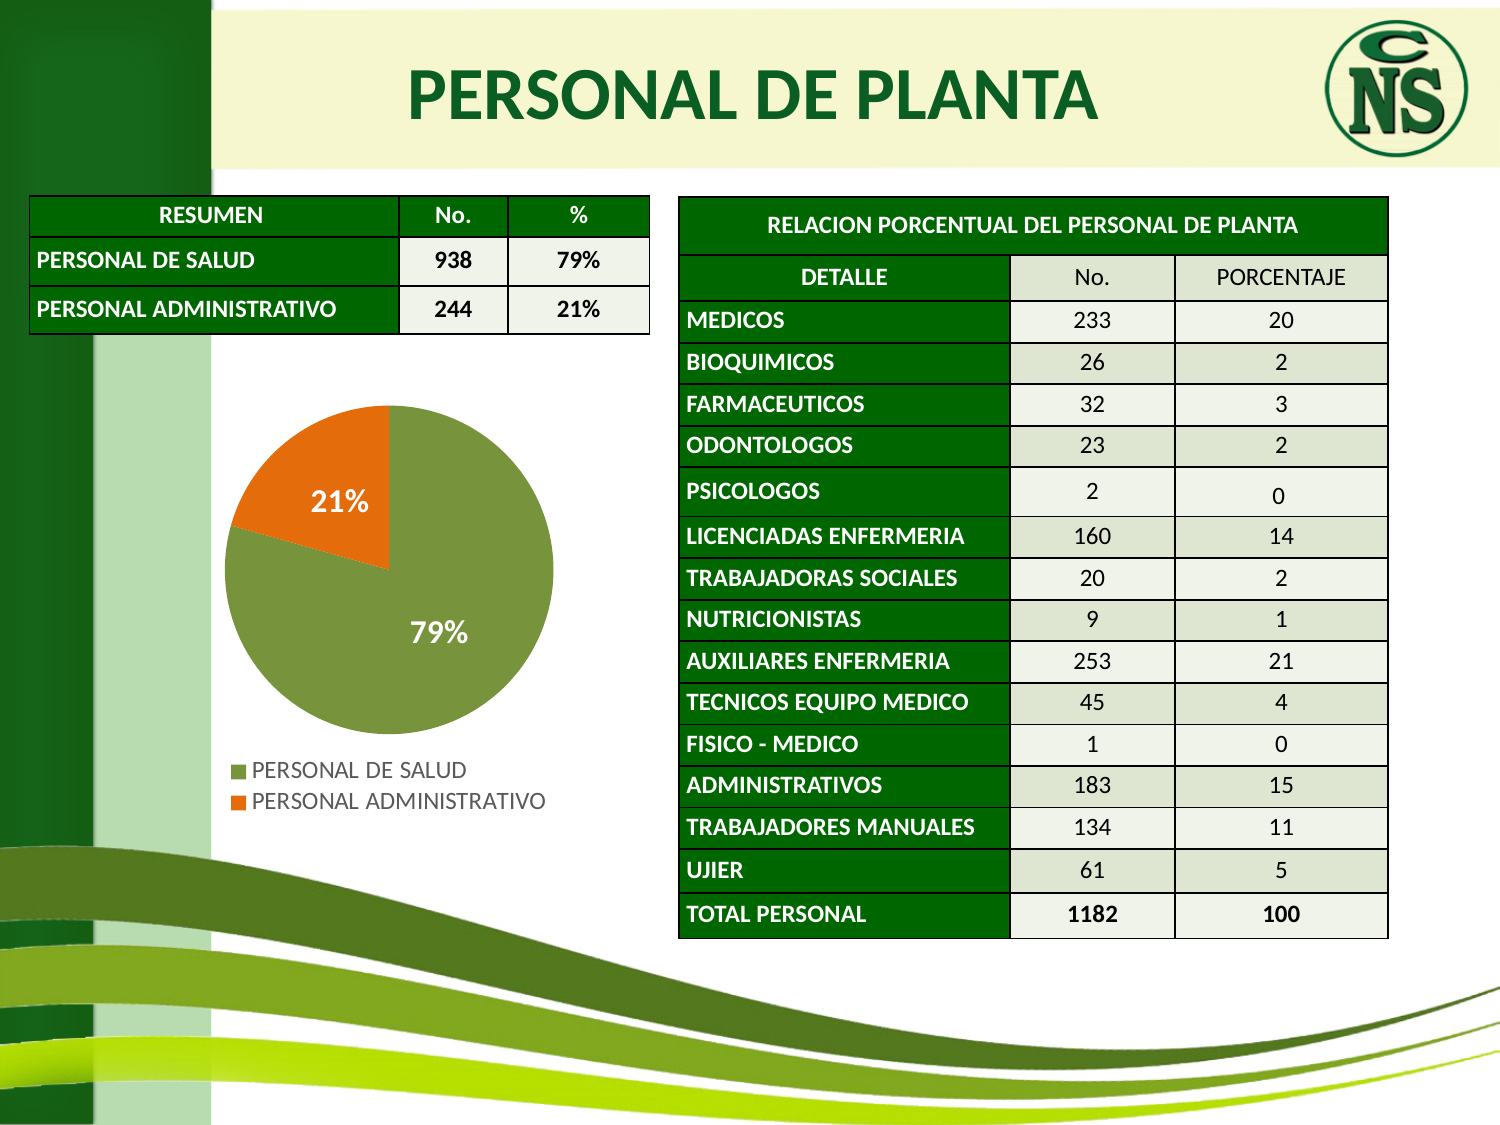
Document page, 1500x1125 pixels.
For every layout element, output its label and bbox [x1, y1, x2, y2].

chart [111, 396, 667, 822]
picture [0, 0, 1500, 1125]
